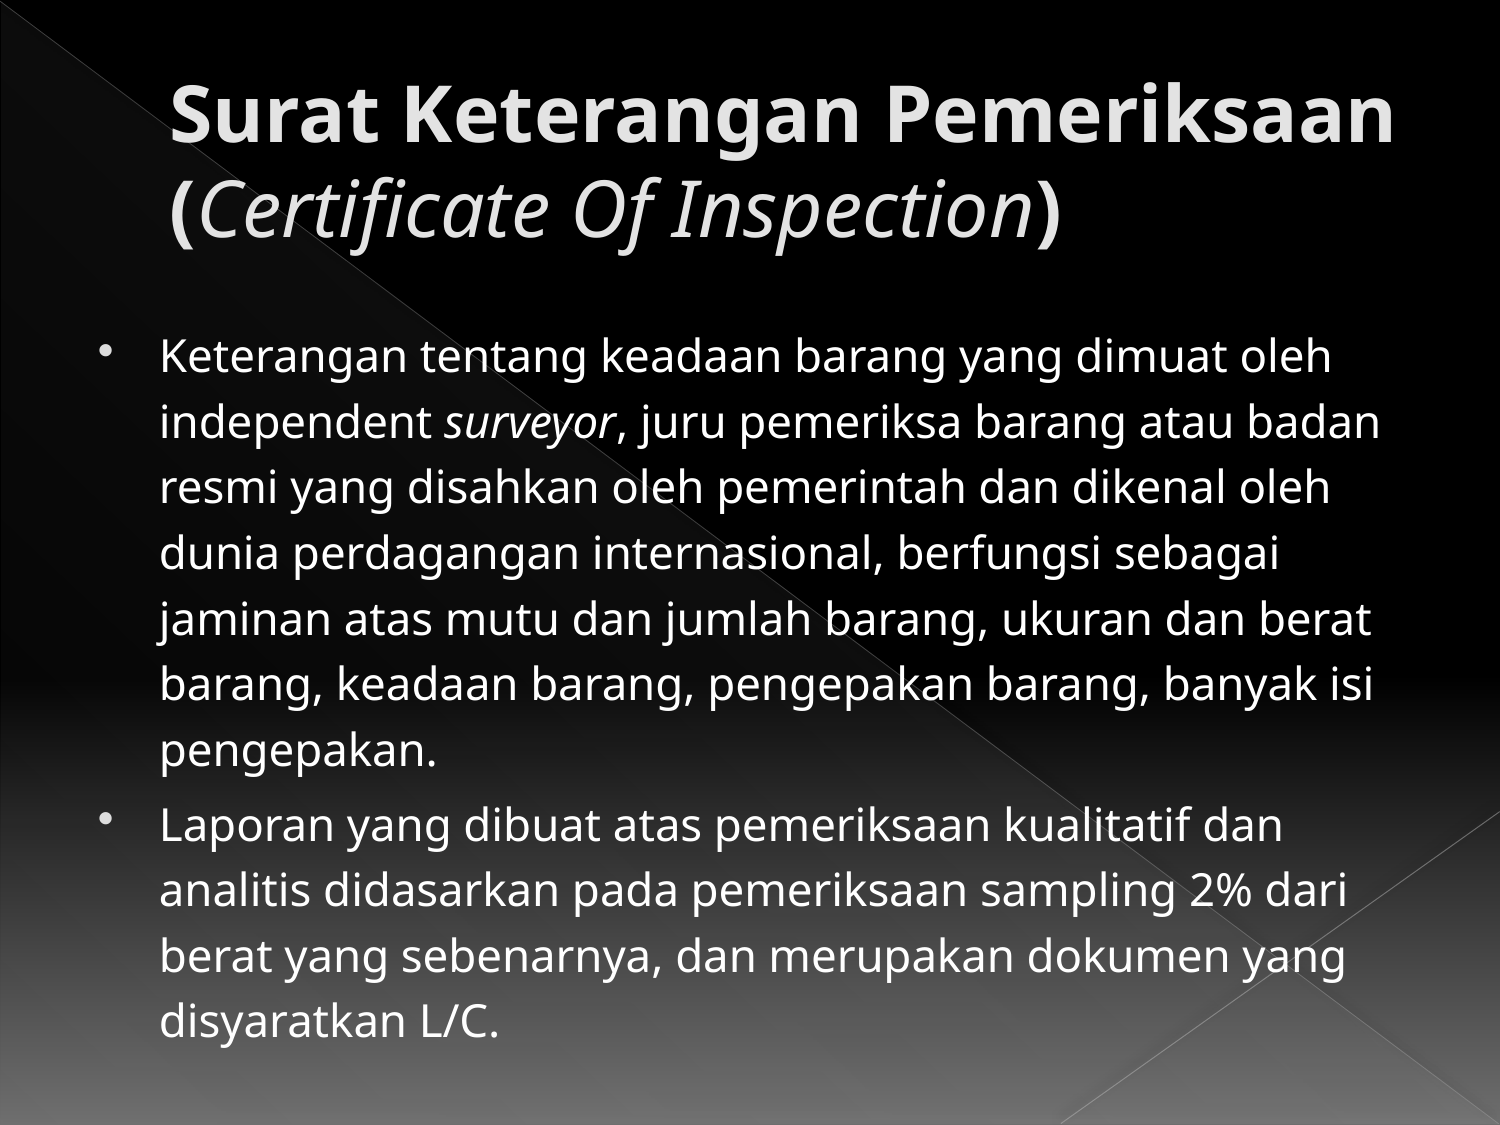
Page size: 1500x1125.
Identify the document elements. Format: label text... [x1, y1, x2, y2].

title Surat Keterangan Pemeriksaan (Certificate Of Inspection) [75, 43, 1425, 274]
list Keterangan tentang keadaan barang yang dimuat oleh independent surveyor, juru pemeriksa barang atau badan resmi yang disahkan oleh pemerintah dan dikenal oleh dunia perdagangan internasional, berfungsi sebagai jaminan atas mutu dan jumlah barang, ukuran dan berat barang, keadaan barang, pengepakan barang, banyak isi pengepakan. Laporan yang dibuat atas pemeriksaan kualitatif dan analitis didasarkan pada pemeriksaan sampling 2% dari berat yang sebenarnya, dan merupakan dokumen yang disyaratkan L/C. [75, 308, 1425, 1059]
